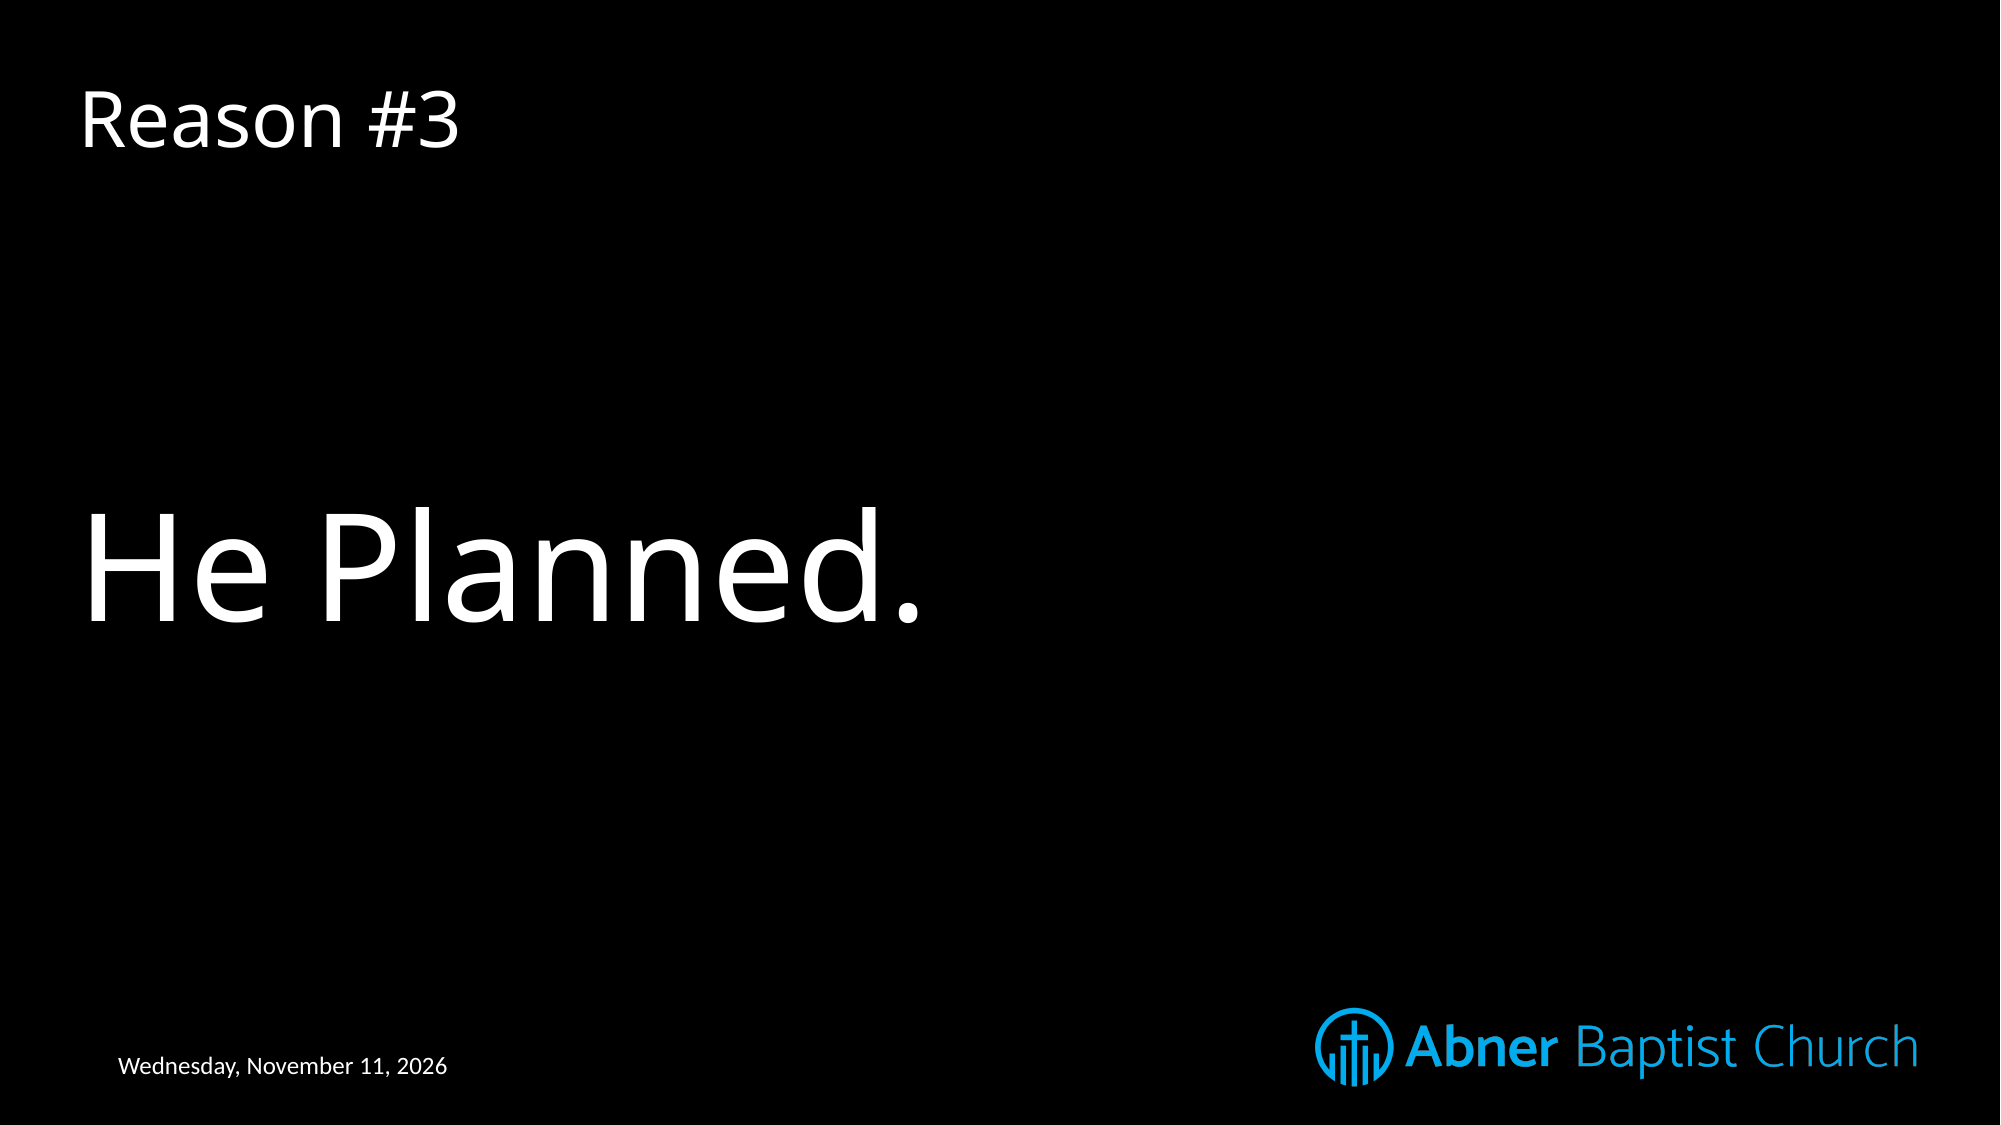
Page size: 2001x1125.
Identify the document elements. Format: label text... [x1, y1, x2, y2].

text_box Reason #3 [63, 72, 1789, 172]
picture [1310, 995, 1930, 1096]
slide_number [103, 1035, 554, 1096]
text_box He Planned. [63, 463, 1865, 659]
